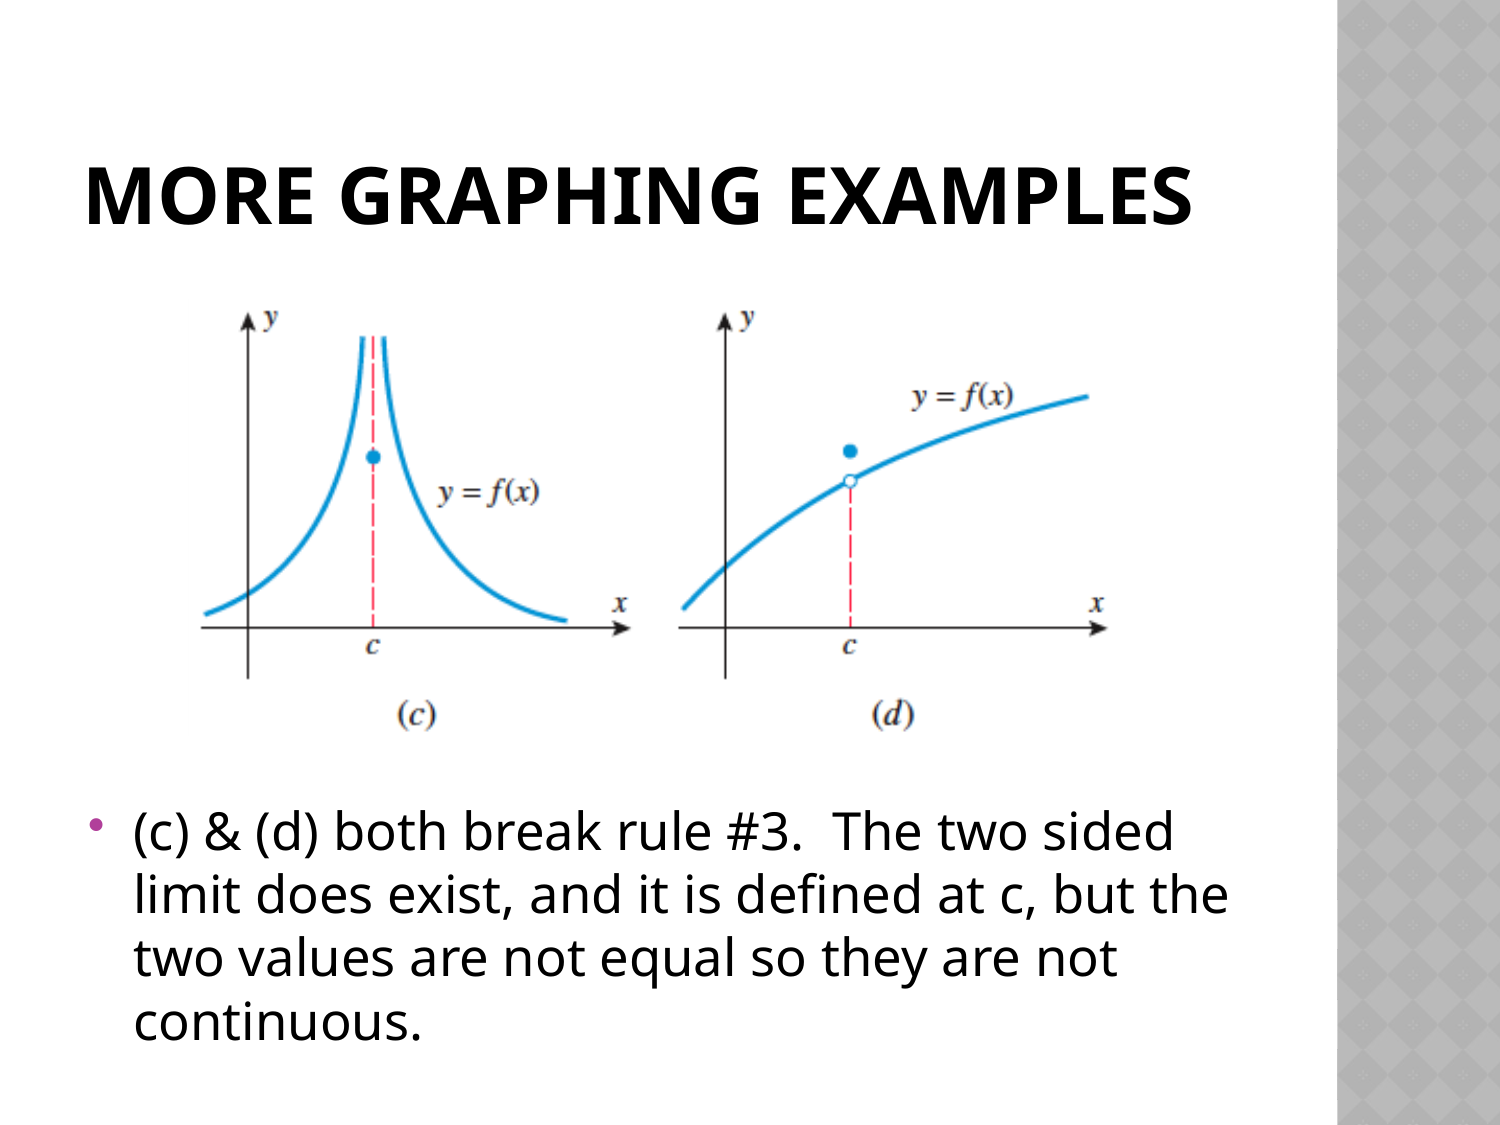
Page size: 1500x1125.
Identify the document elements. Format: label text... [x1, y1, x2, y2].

title More graphing examples [75, 52, 1263, 240]
picture [186, 299, 1122, 736]
list (c) & (d) both break rule #3. The two sided limit does exist, and it is defined at c, but the two values are not equal so they are not continuous. [75, 264, 1263, 1059]
